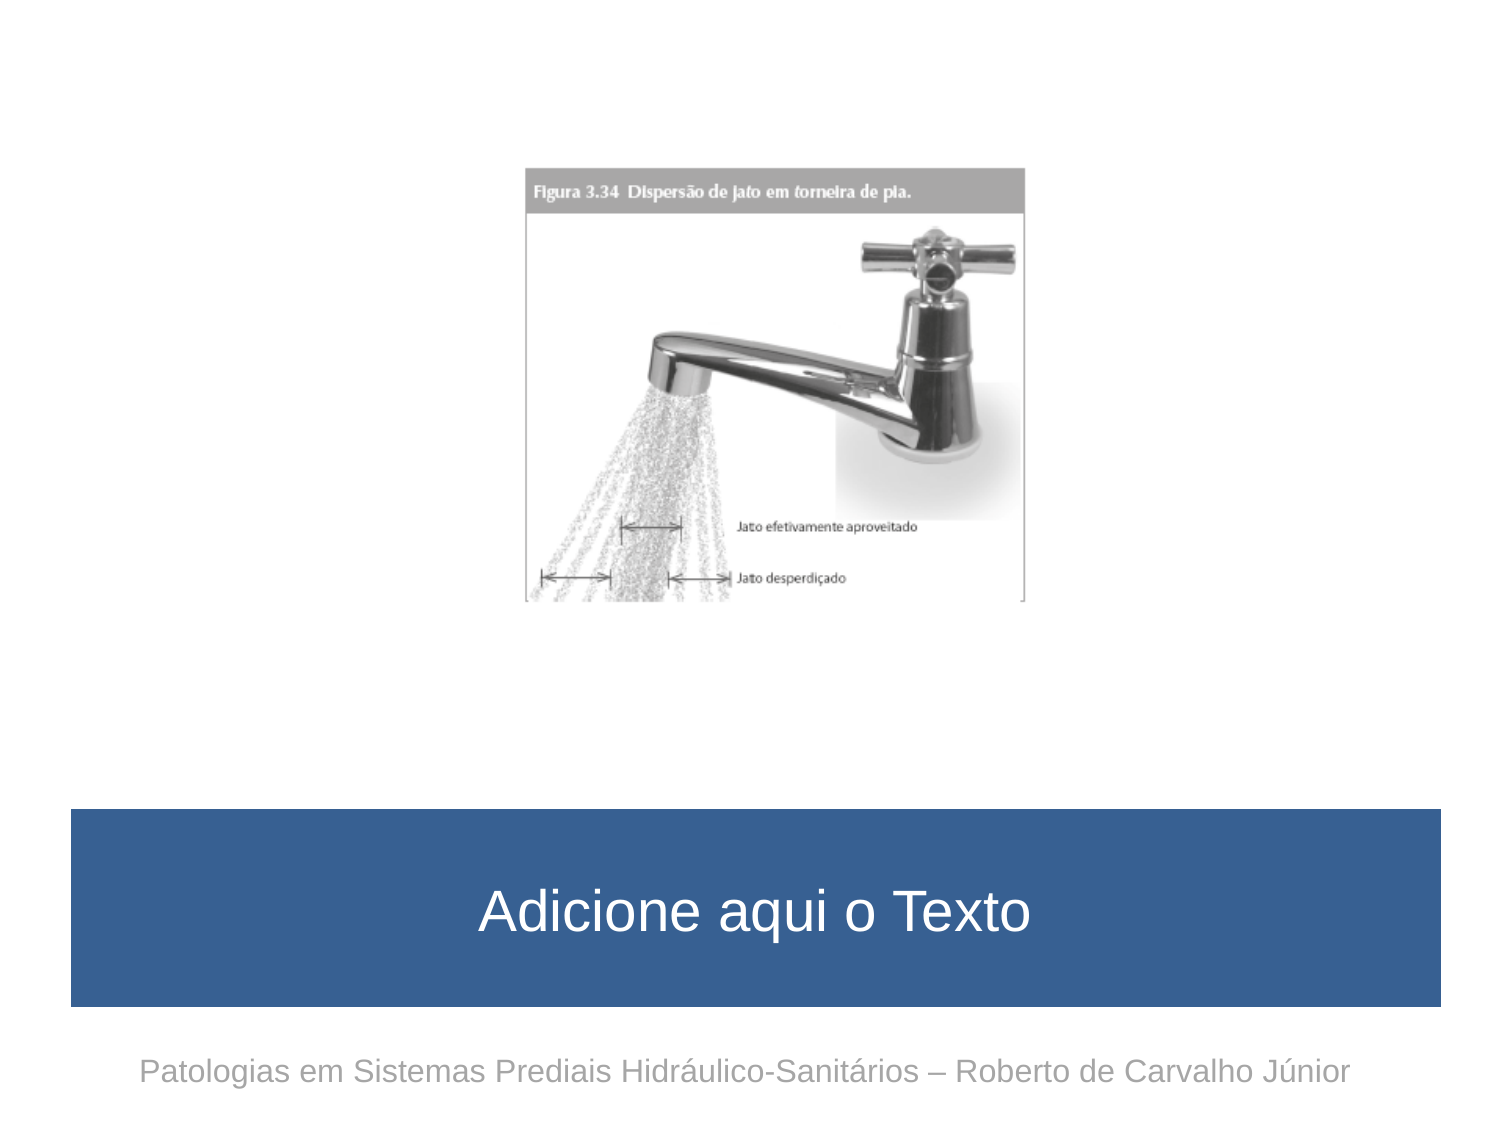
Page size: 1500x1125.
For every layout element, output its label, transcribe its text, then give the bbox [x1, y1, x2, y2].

picture [513, 148, 1041, 622]
footer Patologias em Sistemas Prediais Hidráulico-Sanitários – Roberto de Carvalho Júnior [0, 1042, 1500, 1103]
text_box Adicione aqui o Texto [70, 808, 1442, 1008]
